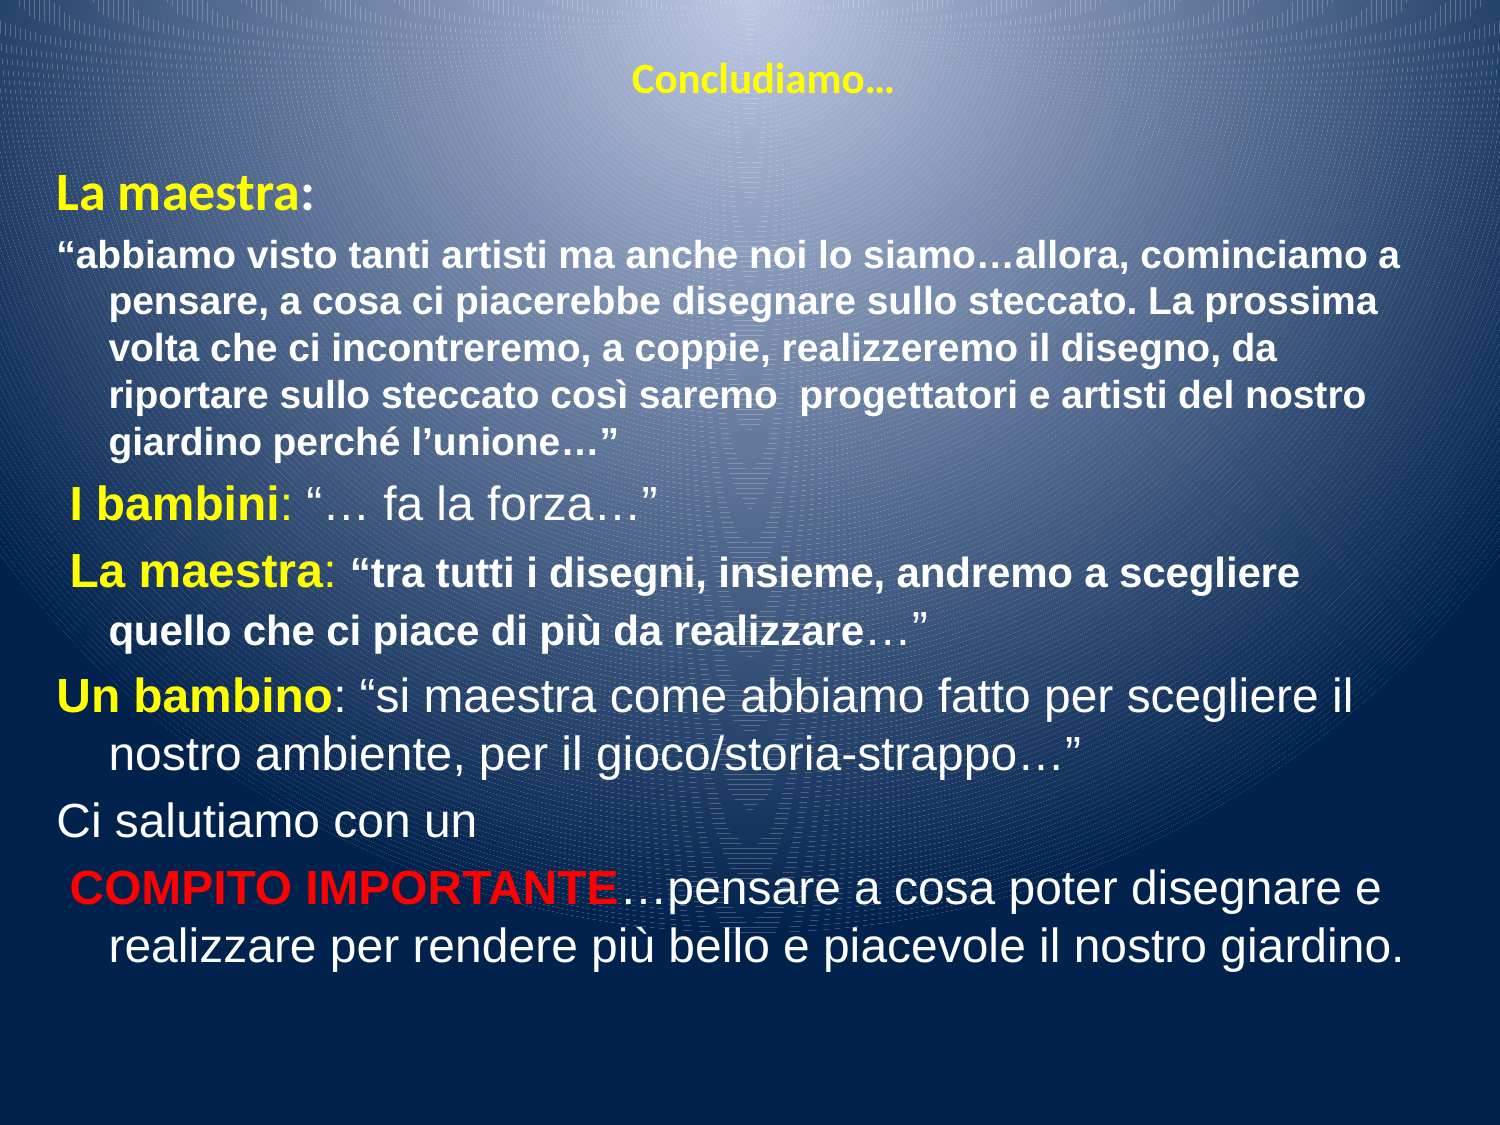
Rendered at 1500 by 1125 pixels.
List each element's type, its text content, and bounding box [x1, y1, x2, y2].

title Concludiamo… [88, 0, 1439, 162]
list La maestra: “abbiamo visto tanti artisti ma anche noi lo siamo…allora, cominciamo a pensare, a cosa ci piacerebbe disegnare sullo steccato. La prossima volta che ci incontreremo, a coppie, realizzeremo il disegno, da riportare sullo steccato così saremo progettatori e artisti del nostro giardino perché l’unione…” I bambini: “… fa la forza…” La maestra: “tra tutti i disegni, insieme, andremo a scegliere quello che ci piace di più da realizzare…” Un bambino: “si maestra come abbiamo fatto per scegliere il nostro ambiente, per il gioco/storia-strappo…” Ci salutiamo con un COMPITO IMPORTANTE…pensare a cosa poter disegnare e realizzare per rendere più bello e piacevole il nostro giardino. [41, 149, 1425, 1005]
